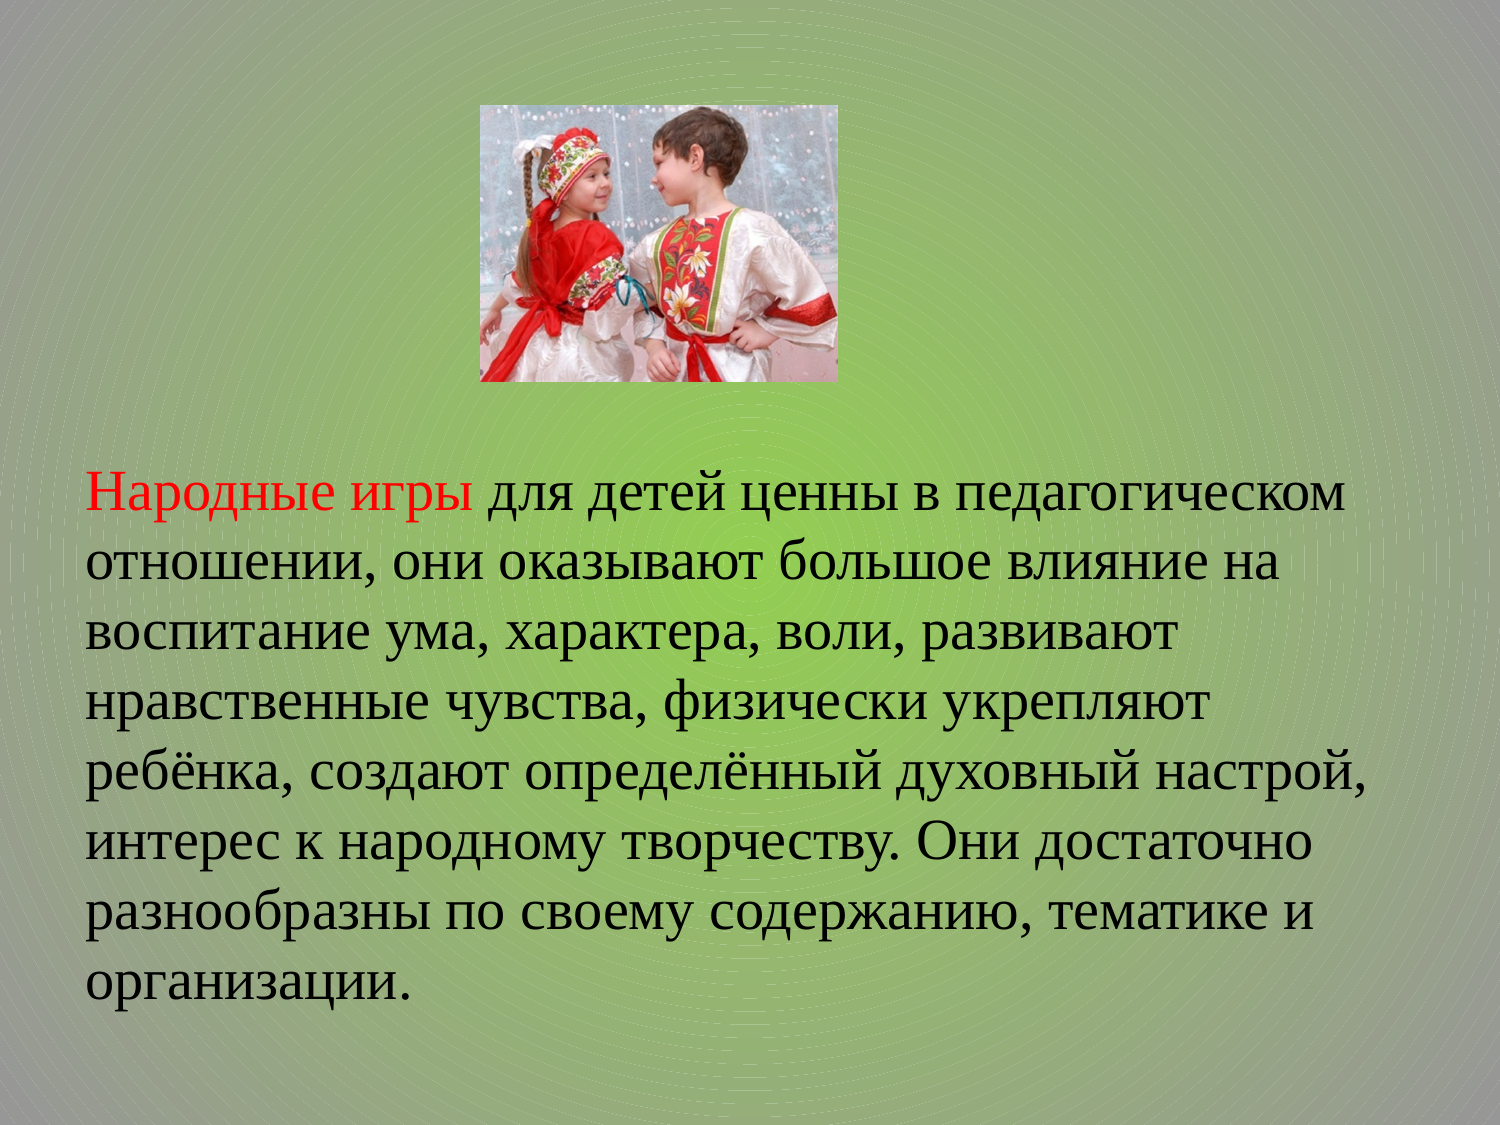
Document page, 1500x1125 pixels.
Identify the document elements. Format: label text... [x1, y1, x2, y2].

picture [480, 105, 838, 382]
title Народные игры для детей ценны в педагогическом отношении, они оказывают большое влияние на воспитание ума, характера, воли, развивают нравственные чувства, физически укрепляют ребёнка, создают определённый духовный настрой, интерес к народному творчеству. Они достаточно разнооб­разны по своему содержанию, тематике и организации. [70, 35, 1421, 1079]
